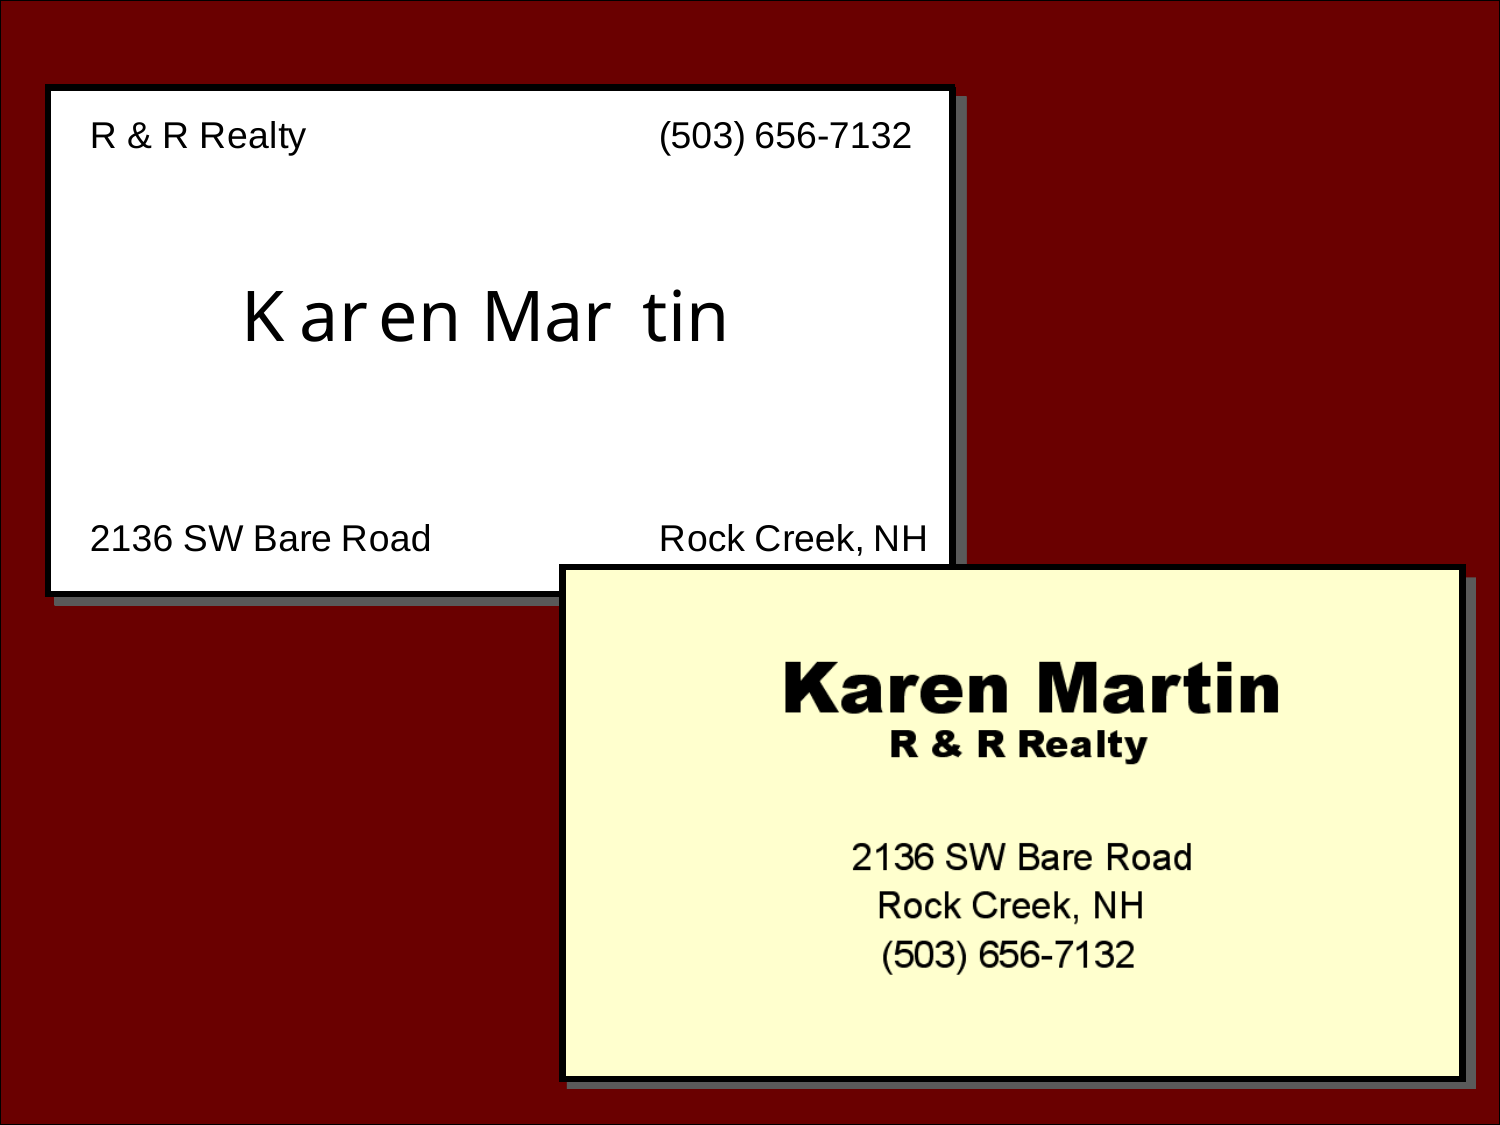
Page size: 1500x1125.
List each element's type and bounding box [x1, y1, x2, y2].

text_box [47, 87, 967, 606]
text_box [0, 0, 1500, 1125]
text_box [562, 566, 1475, 1089]
